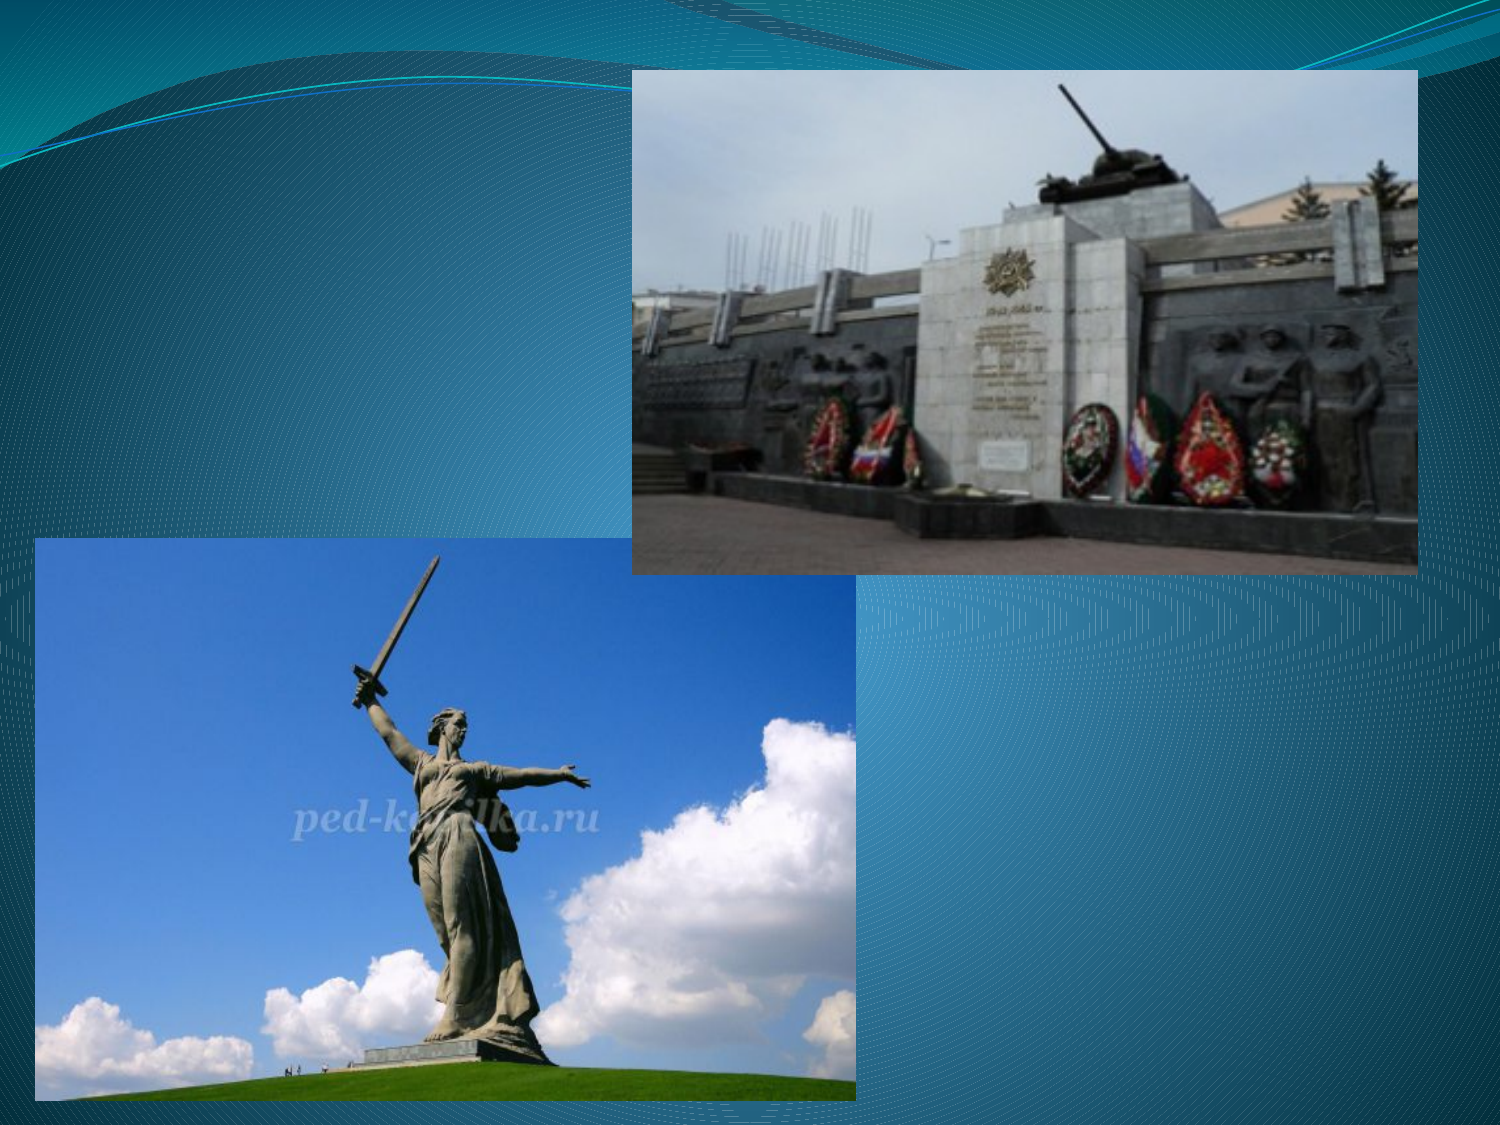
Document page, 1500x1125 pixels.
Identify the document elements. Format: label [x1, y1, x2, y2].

picture [34, 538, 856, 1102]
picture [632, 70, 1419, 575]
